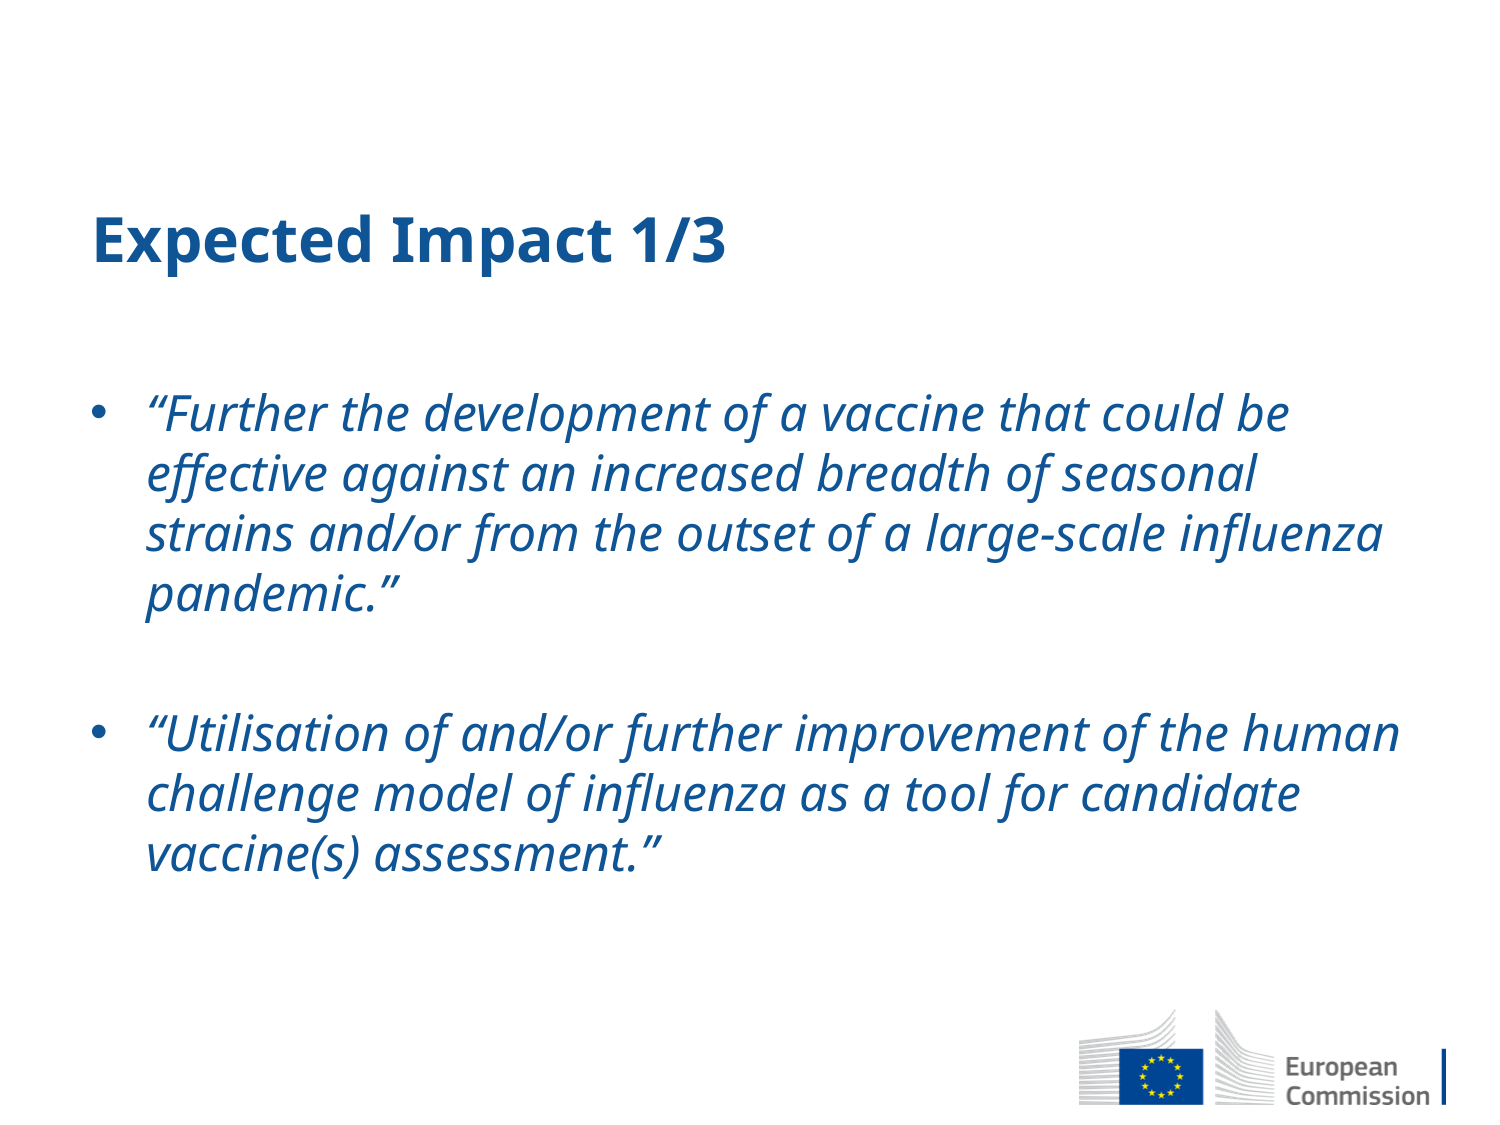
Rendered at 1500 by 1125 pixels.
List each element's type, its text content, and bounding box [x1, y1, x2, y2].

picture [1078, 1008, 1447, 1106]
list “Further the development of a vaccine that could be effective against an increased breadth of seasonal strains and/or from the outset of a large-scale influenza pandemic.” “Utilisation of and/or further improvement of the human challenge model of influenza as a tool for candidate vaccine(s) assessment.” [74, 373, 1426, 970]
title Expected Impact 1/3 [76, 160, 1428, 315]
